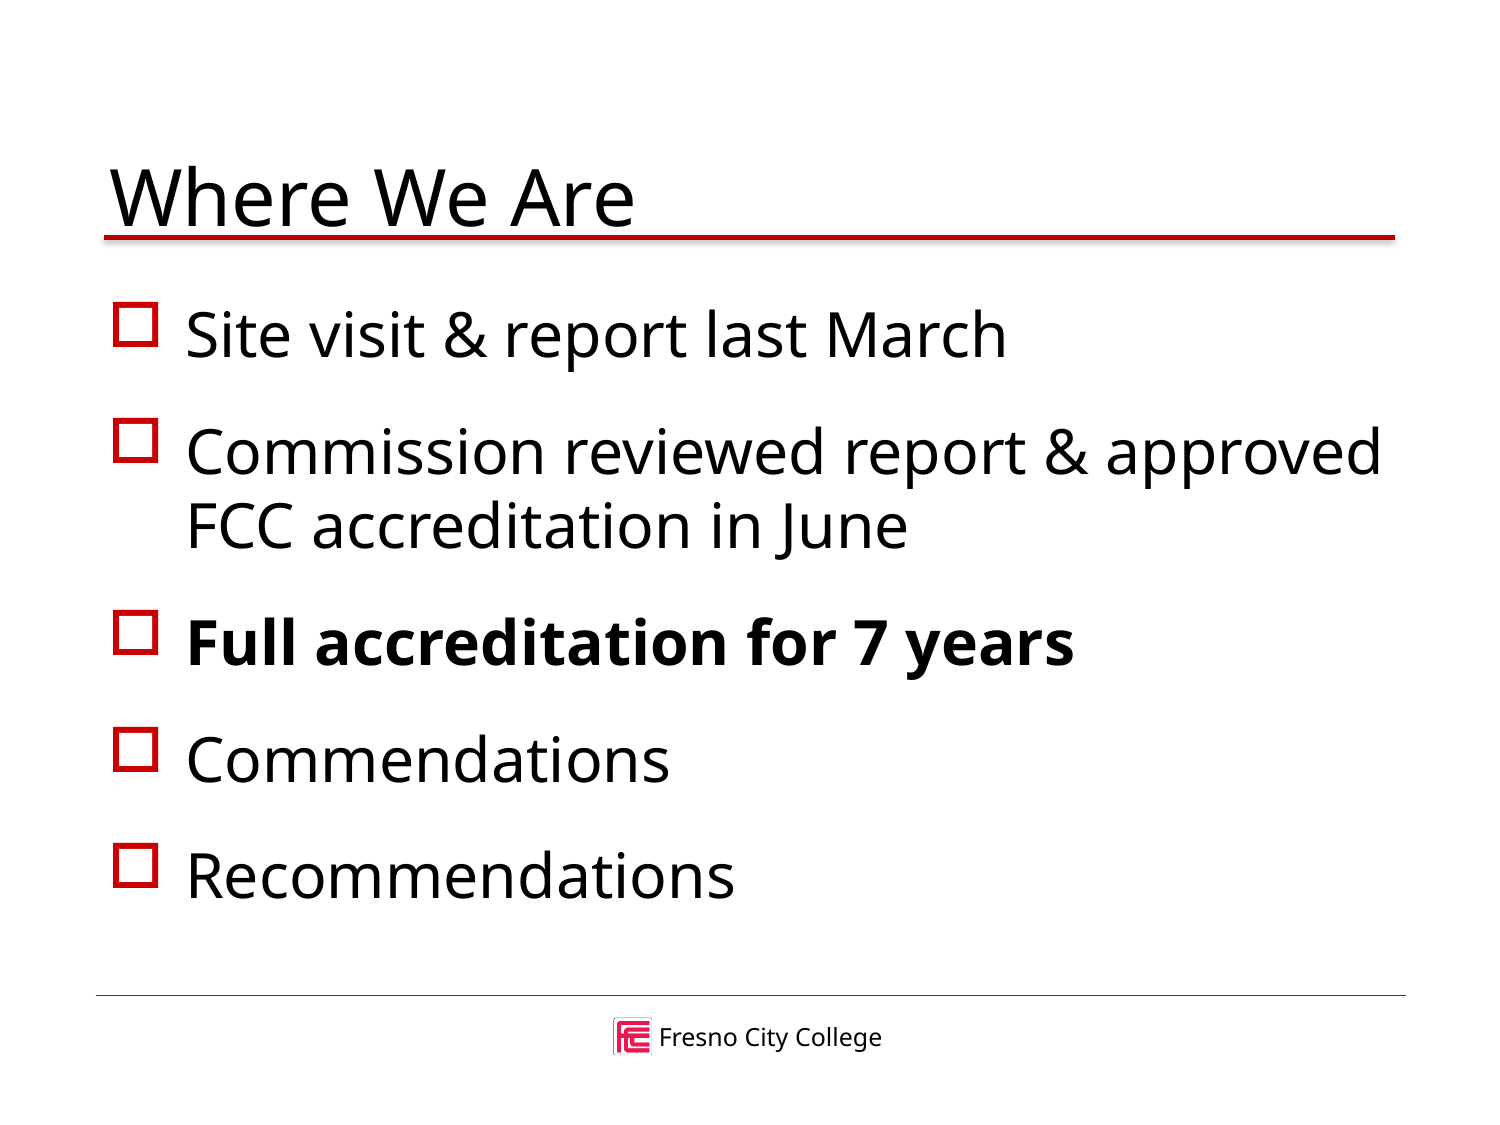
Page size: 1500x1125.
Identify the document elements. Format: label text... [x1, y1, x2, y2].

picture [613, 1017, 652, 1055]
list Site visit & report last March Commission reviewed report & approved FCC accreditation in June Full accreditation for 7 years Commendations Recommendations [92, 287, 1406, 962]
title Where We Are [94, 50, 1407, 250]
